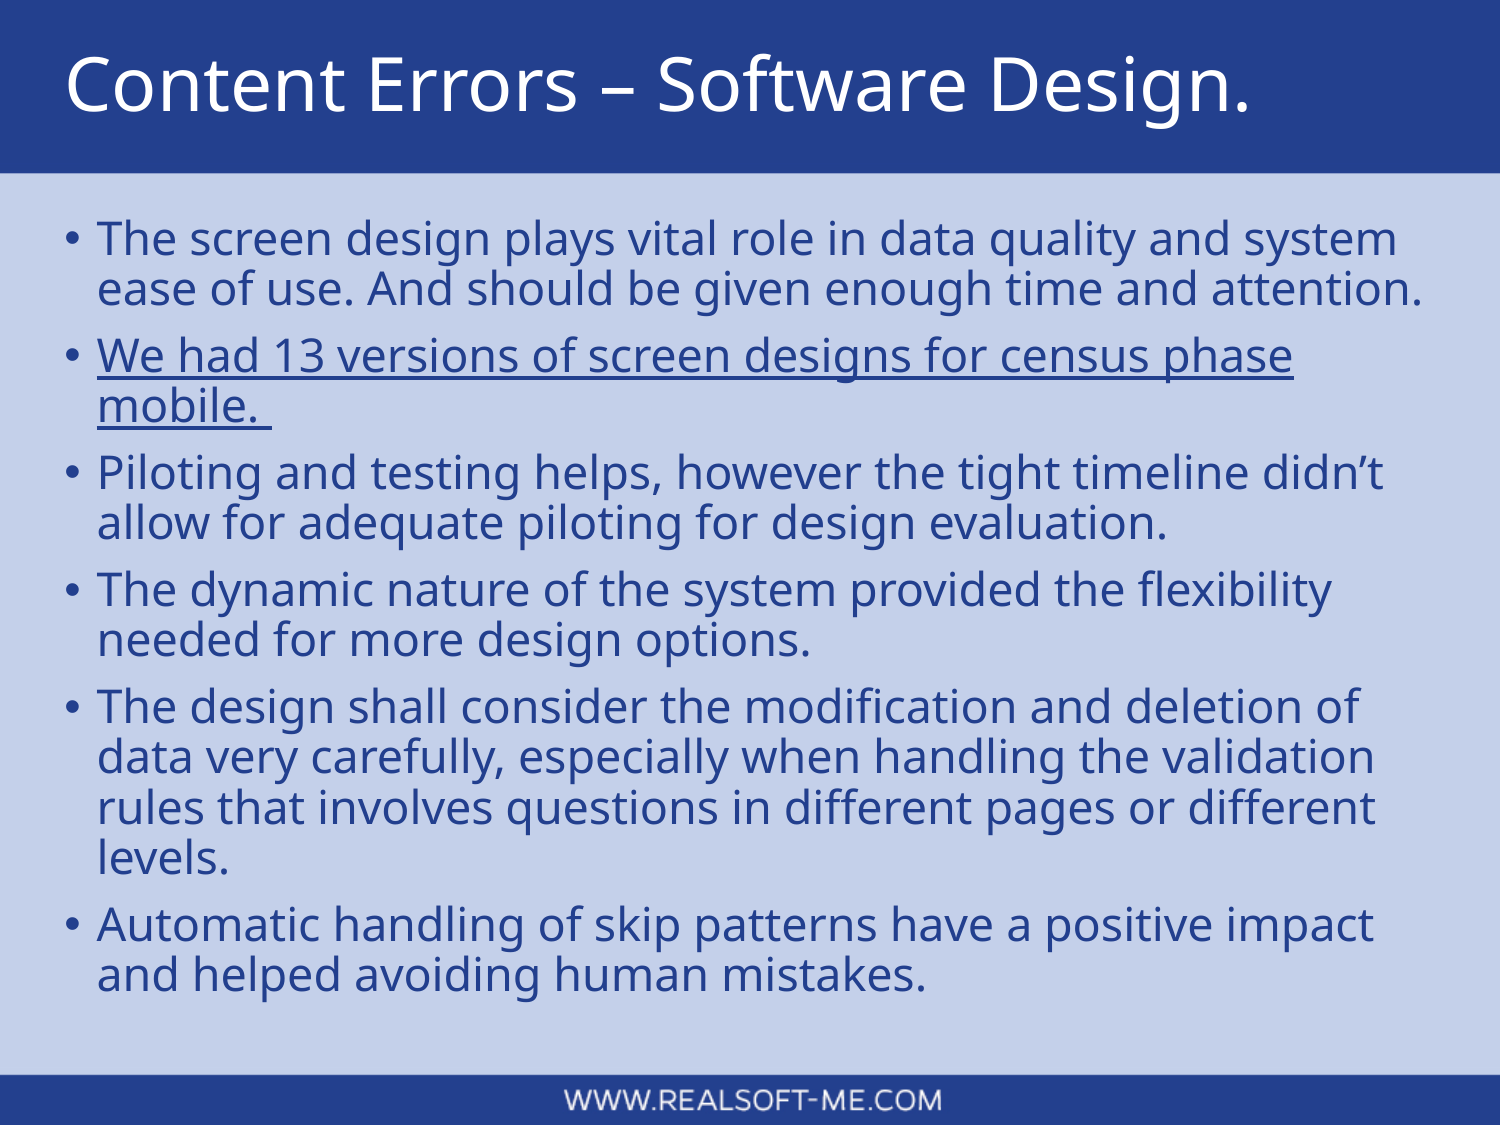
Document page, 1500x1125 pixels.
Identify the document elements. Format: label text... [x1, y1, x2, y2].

list The screen design plays vital role in data quality and system ease of use. And should be given enough time and attention. We had 13 versions of screen designs for census phase mobile. Piloting and testing helps, however the tight timeline didn’t allow for adequate piloting for design evaluation. The dynamic nature of the system provided the flexibility needed for more design options. The design shall consider the modification and deletion of data very carefully, especially when handling the validation rules that involves questions in different pages or different levels. Automatic handling of skip patterns have a positive impact and helped avoiding human mistakes. [49, 207, 1458, 1057]
picture [0, 0, 1500, 1125]
title Content Errors – Software Design. [49, 0, 1458, 174]
